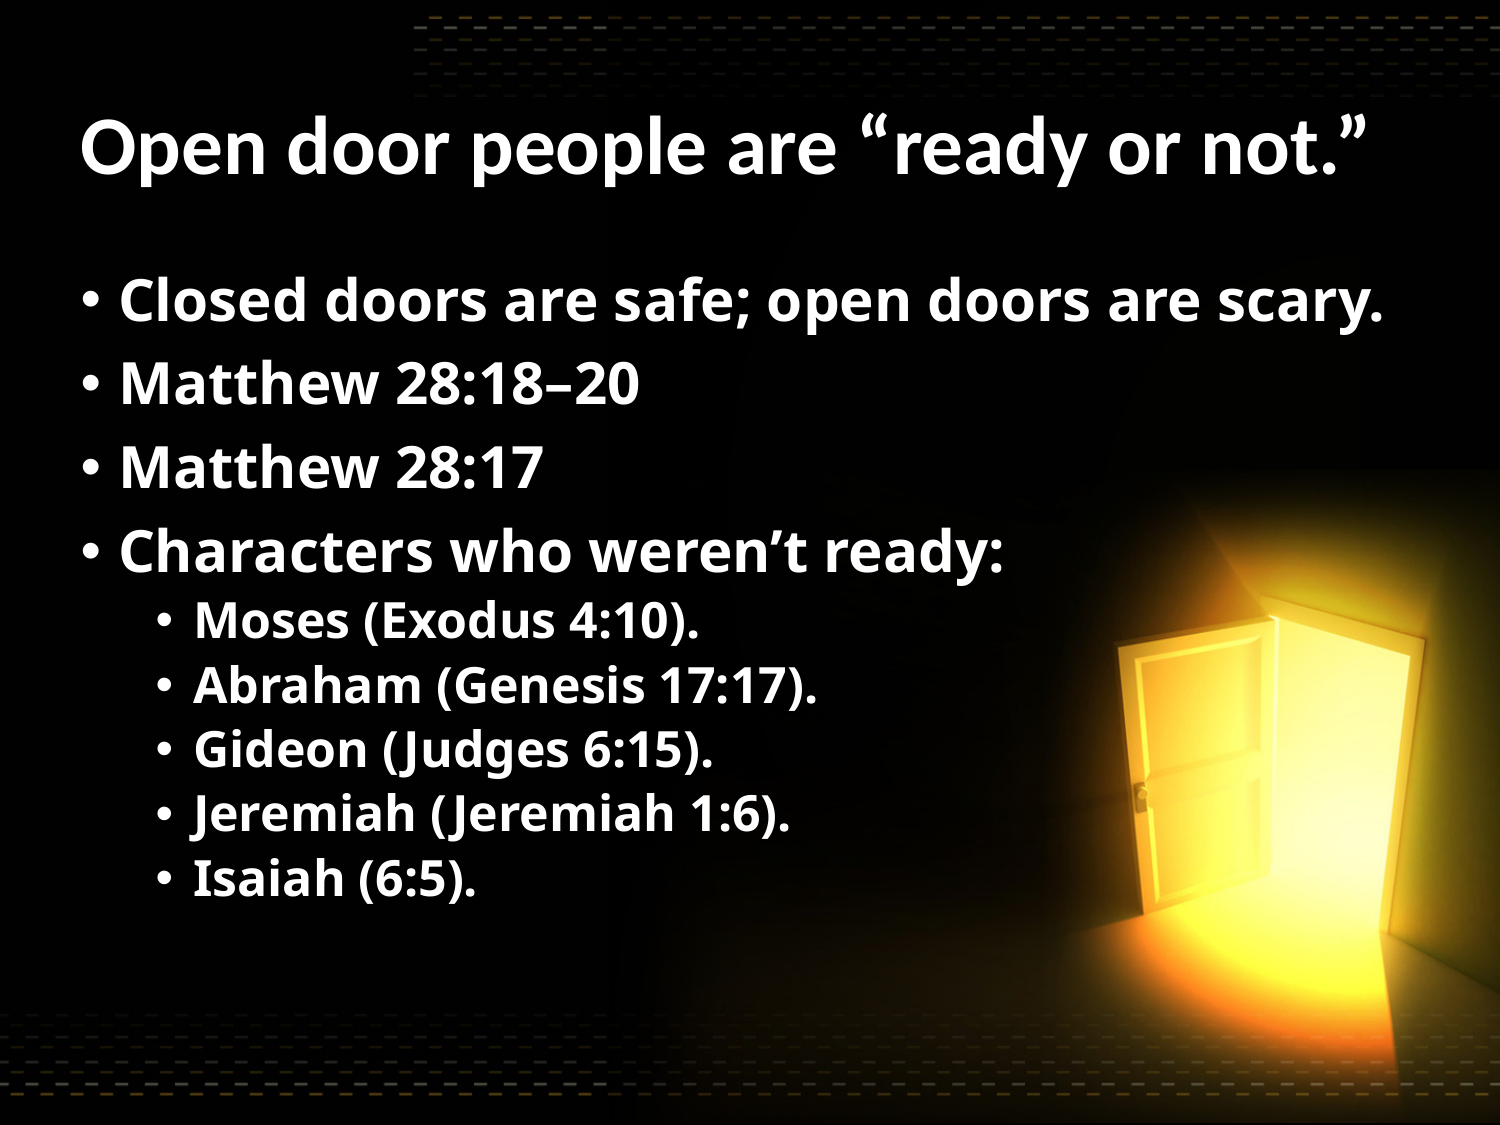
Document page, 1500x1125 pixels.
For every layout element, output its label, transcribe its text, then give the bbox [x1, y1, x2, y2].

list Closed doors are safe; open doors are scary. Matthew 28:18–20 Matthew 28:17 Characters who weren’t ready: Moses (Exodus 4:10). Abraham (Genesis 17:17). Gideon (Judges 6:15). Jeremiah (Jeremiah 1:6). Isaiah (6:5). [65, 263, 1432, 978]
picture [0, 0, 1500, 1123]
title Open door people are “ready or not.” [65, 59, 1432, 236]
